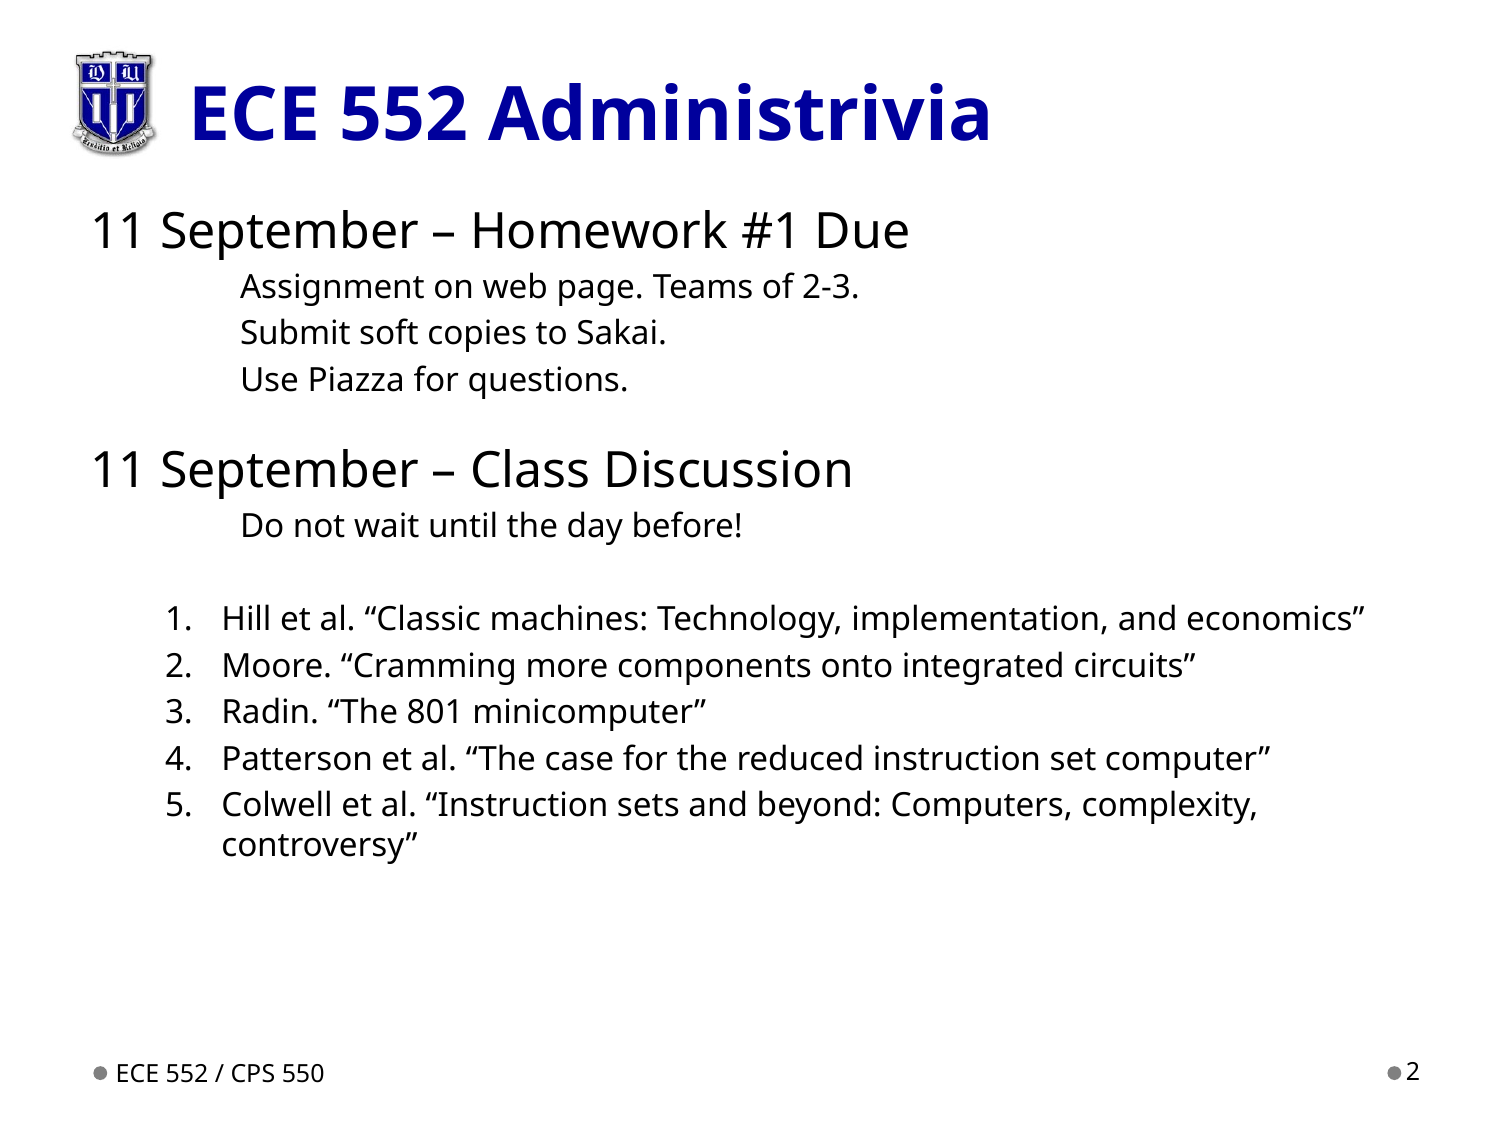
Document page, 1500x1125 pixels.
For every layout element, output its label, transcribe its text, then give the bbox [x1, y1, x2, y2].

text_box ECE 552 Administrivia [173, 24, 1475, 163]
slide_number 2 [1401, 1042, 1494, 1103]
footer ECE 552 / CPS 550 [108, 1042, 576, 1103]
picture [62, 45, 163, 161]
list 11 September – Homework #1 Due Assignment on web page. Teams of 2-3. Submit soft copies to Sakai. Use Piazza for questions. 11 September – Class Discussion Do not wait until the day before! Hill et al. “Classic machines: Technology, implementation, and economics” Moore. “Cramming more components onto integrated circuits” Radin. “The 801 minicomputer” Patterson et al. “The case for the reduced instruction set computer” Colwell et al. “Instruction sets and beyond: Computers, complexity, controversy” [75, 190, 1412, 1017]
